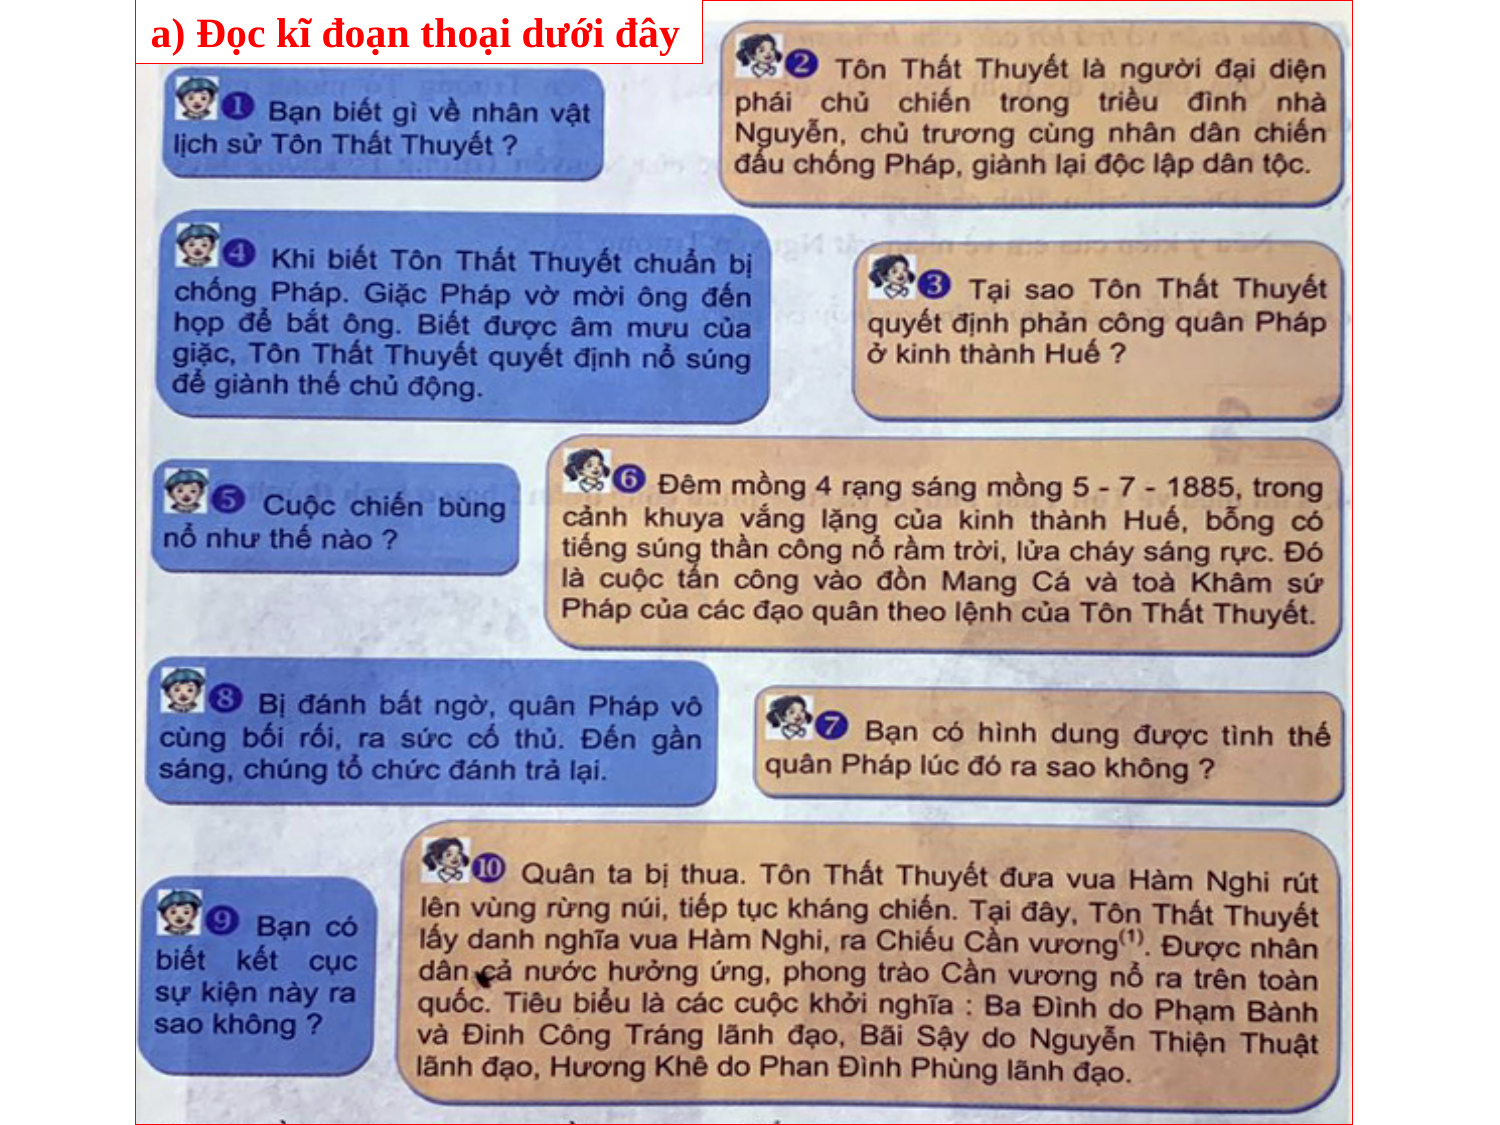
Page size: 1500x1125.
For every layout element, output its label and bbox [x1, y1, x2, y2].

picture [135, 0, 1353, 1125]
